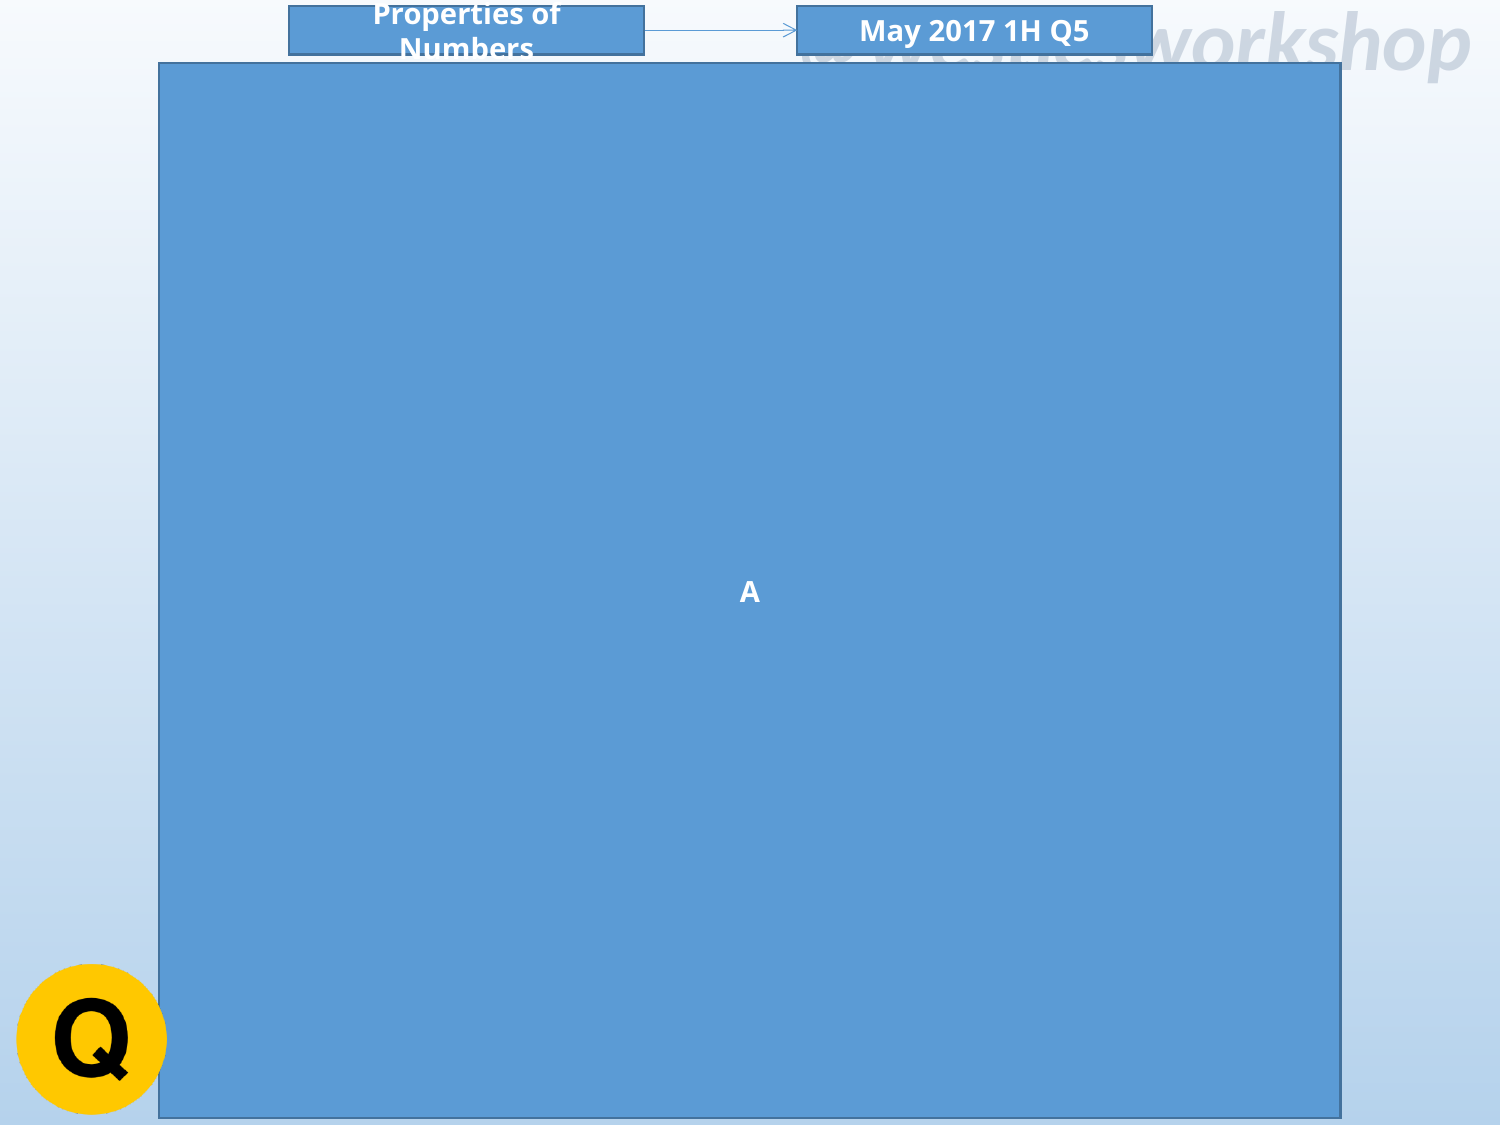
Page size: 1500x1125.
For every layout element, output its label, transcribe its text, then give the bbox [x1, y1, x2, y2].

text_box Properties of Numbers [288, 5, 645, 56]
text_box May 2017 1H Q5 [796, 5, 1153, 56]
picture [0, 62, 1341, 1125]
